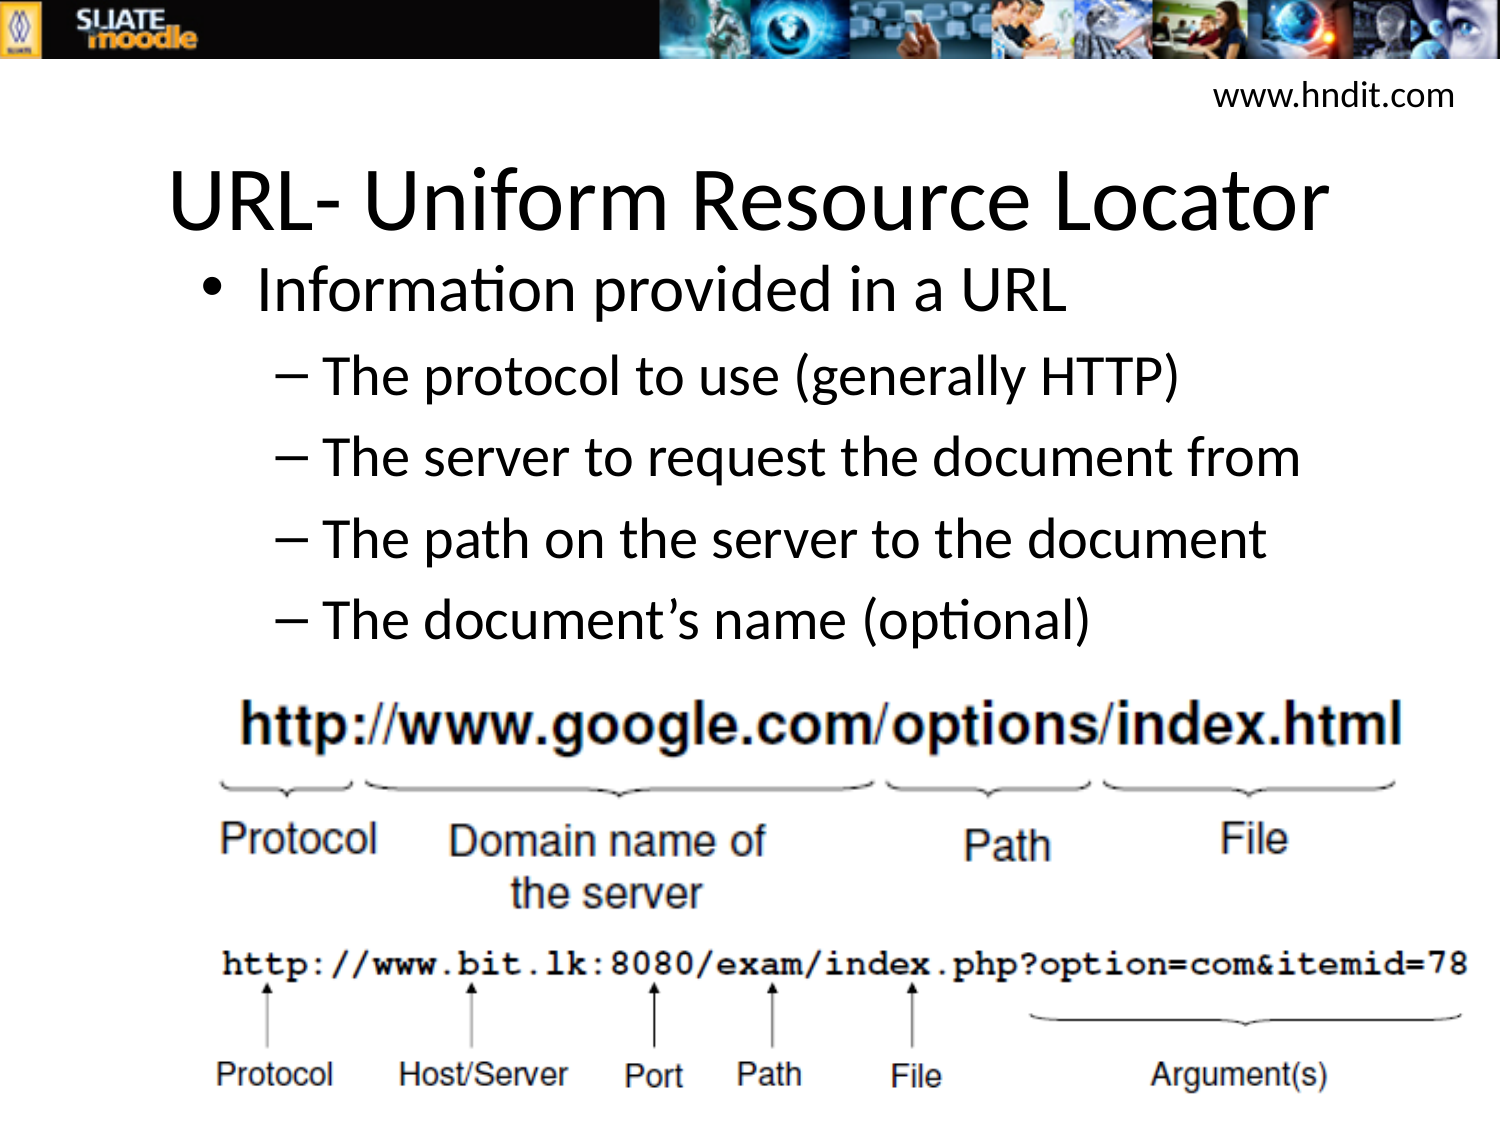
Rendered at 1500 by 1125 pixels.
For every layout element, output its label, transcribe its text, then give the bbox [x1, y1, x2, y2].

list Information provided in a URL The protocol to use (generally HTTP) The server to request the document from The path on the server to the document The document’s name (optional) [185, 237, 1466, 938]
picture [0, 0, 1500, 59]
picture [189, 940, 1500, 1123]
text_box www.hndit.com [1197, 62, 1471, 123]
picture [185, 683, 1454, 935]
title URL- Uniform Resource Locator [75, 99, 1425, 288]
